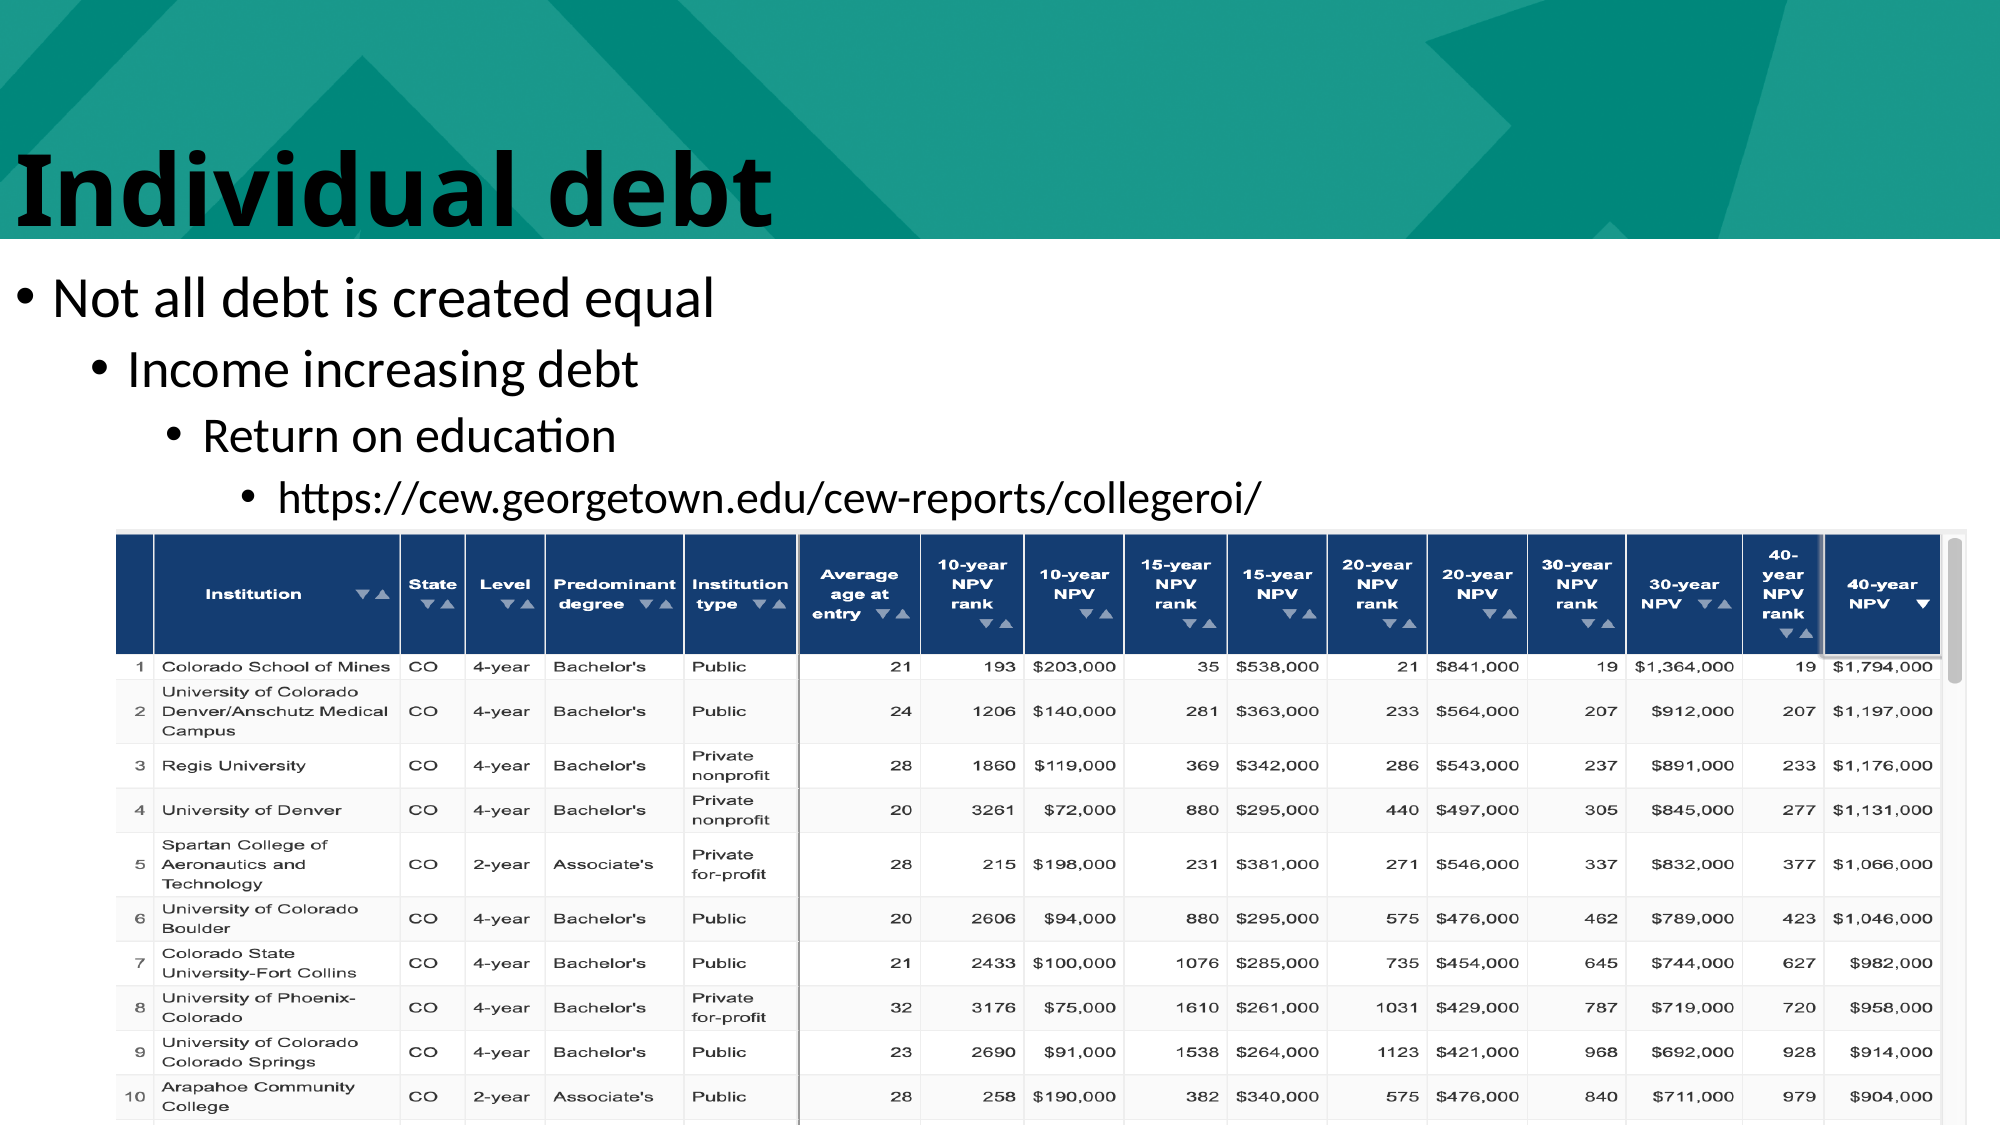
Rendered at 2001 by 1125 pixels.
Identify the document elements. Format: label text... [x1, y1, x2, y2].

picture [99, 529, 1978, 1125]
title Individual debt [0, 99, 1700, 259]
list Not all debt is created equal Income increasing debt Return on education https://cew.georgetown.edu/cew-reports/collegeroi/ [0, 259, 1700, 935]
picture [0, 0, 2000, 239]
